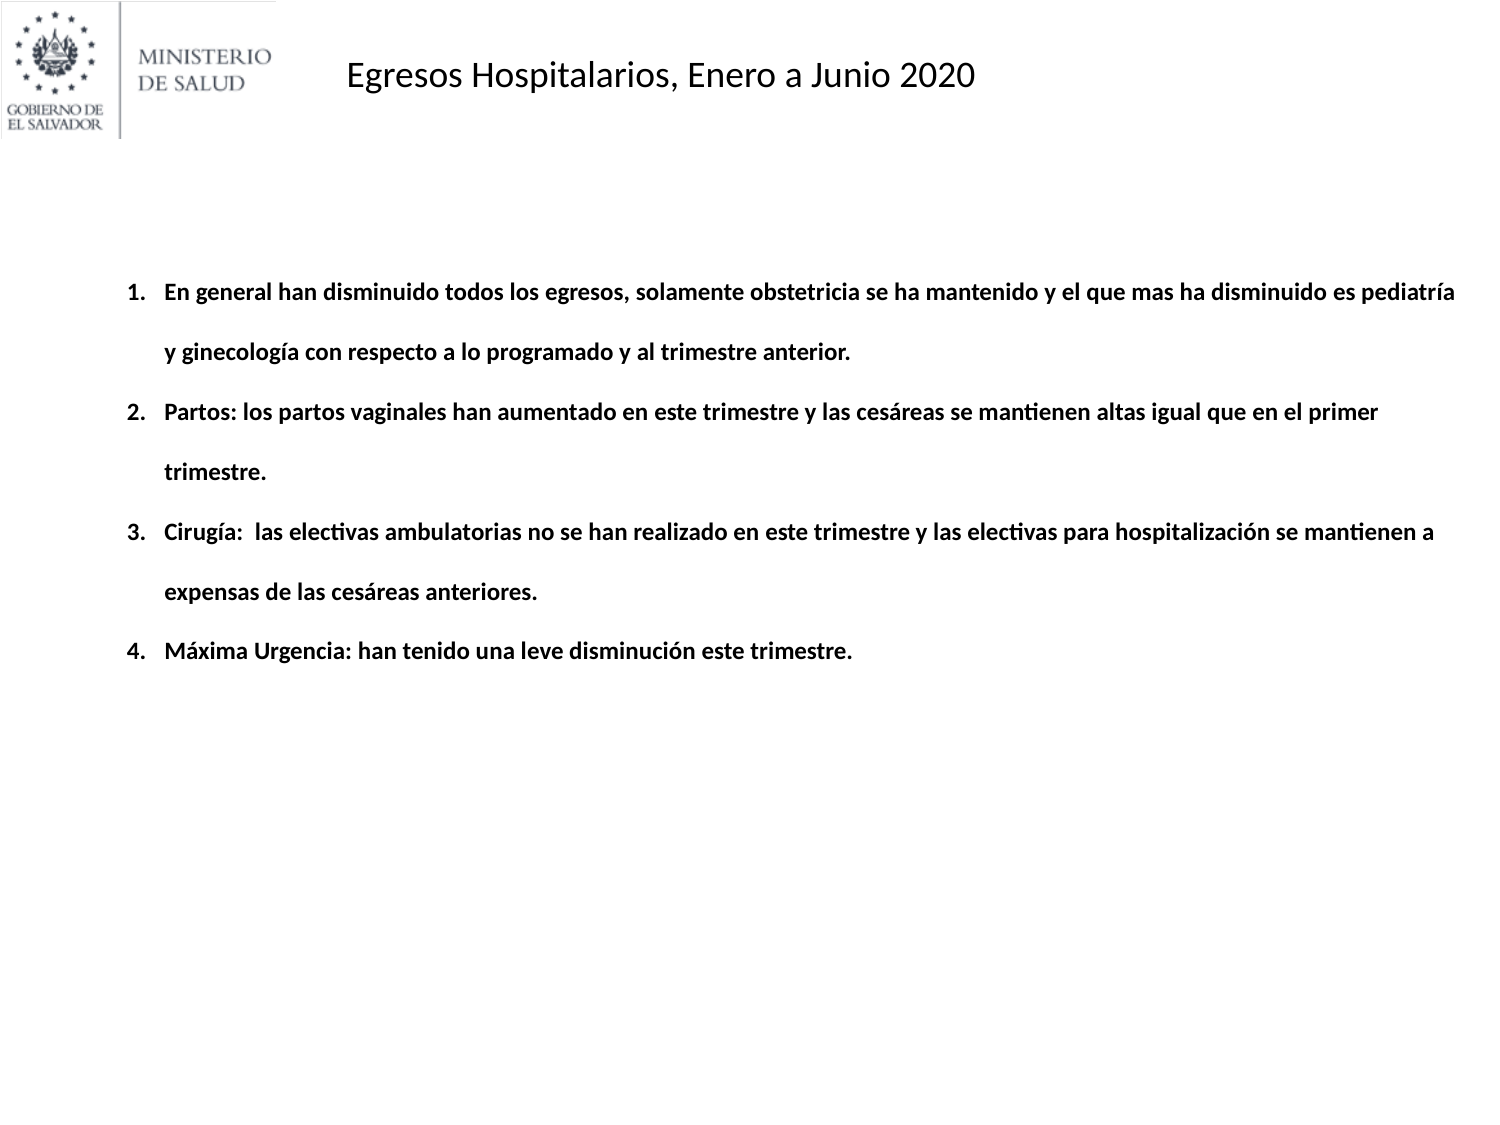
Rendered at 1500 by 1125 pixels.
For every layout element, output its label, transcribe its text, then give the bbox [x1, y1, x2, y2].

picture [0, 0, 276, 139]
text_box En general han disminuido todos los egresos, solamente obstetricia se ha mantenido y el que mas ha disminuido es pediatría y ginecología con respecto a lo programado y al trimestre anterior. Partos: los partos vaginales han aumentado en este trimestre y las cesáreas se mantienen altas igual que en el primer trimestre. Cirugía: las electivas ambulatorias no se han realizado en este trimestre y las electivas para hospitalización se mantienen a expensas de las cesáreas anteriores. Máxima Urgencia: han tenido una leve disminución este trimestre. [112, 238, 1483, 792]
text_box Egresos Hospitalarios, Enero a Junio 2020 [282, 42, 1164, 103]
